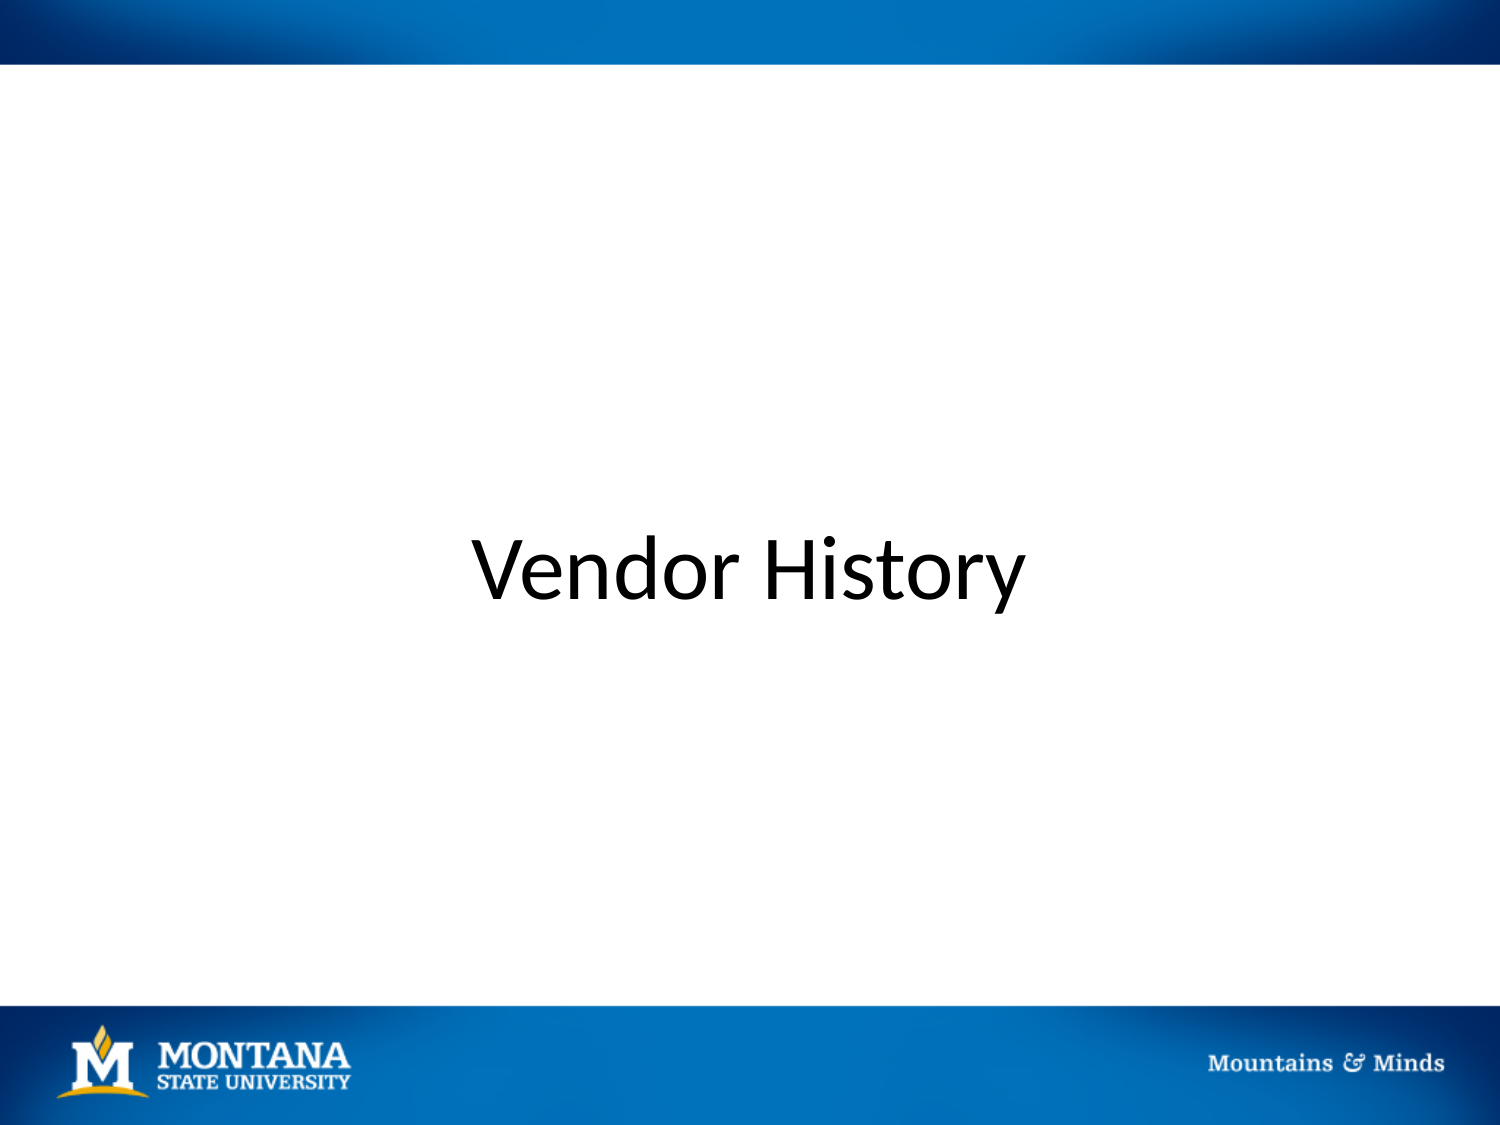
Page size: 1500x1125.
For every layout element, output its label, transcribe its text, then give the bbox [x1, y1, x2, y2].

title Vendor History [75, 468, 1425, 657]
picture [0, 0, 1500, 1125]
